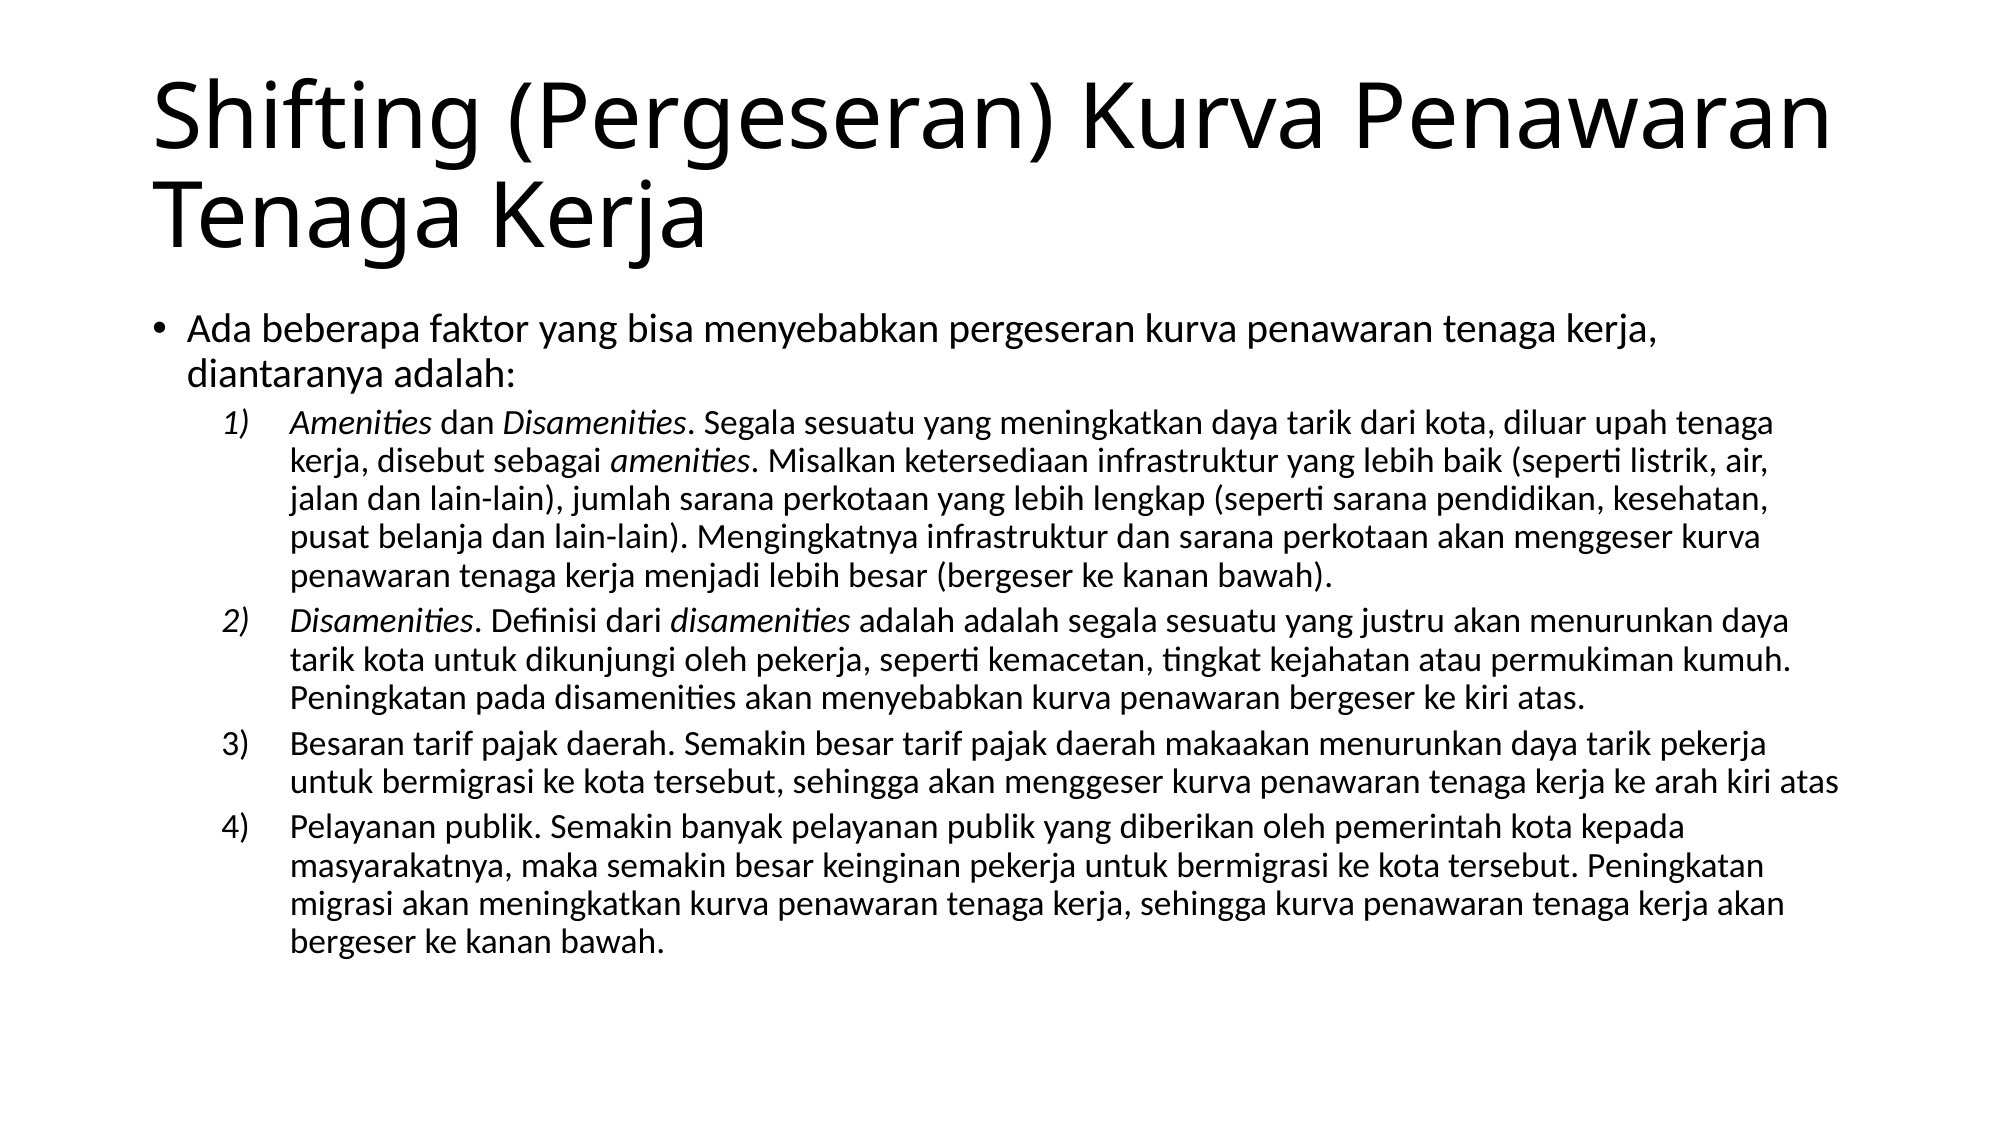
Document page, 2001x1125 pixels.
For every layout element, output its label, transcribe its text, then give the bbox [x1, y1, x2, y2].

list Ada beberapa faktor yang bisa menyebabkan pergeseran kurva penawaran tenaga kerja, diantaranya adalah: Amenities dan Disamenities. Segala sesuatu yang meningkatkan daya tarik dari kota, diluar upah tenaga kerja, disebut sebagai amenities. Misalkan ketersediaan infrastruktur yang lebih baik (seperti listrik, air, jalan dan lain-lain), jumlah sarana perkotaan yang lebih lengkap (seperti sarana pendidikan, kesehatan, pusat belanja dan lain-lain). Mengingkatnya infrastruktur dan sarana perkotaan akan menggeser kurva penawaran tenaga kerja menjadi lebih besar (bergeser ke kanan bawah). Disamenities. Definisi dari disamenities adalah adalah segala sesuatu yang justru akan menurunkan daya tarik kota untuk dikunjungi oleh pekerja, seperti kemacetan, tingkat kejahatan atau permukiman kumuh. Peningkatan pada disamenities akan menyebabkan kurva penawaran bergeser ke kiri atas. Besaran tarif pajak daerah. Semakin besar tarif pajak daerah makaakan menurunkan daya tarik pekerja untuk bermigrasi ke kota tersebut, sehingga akan menggeser kurva penawaran tenaga kerja ke arah kiri atas Pelayanan publik. Semakin banyak pelayanan publik yang diberikan oleh pemerintah kota kepada masyarakatnya, maka semakin besar keinginan pekerja untuk bermigrasi ke kota tersebut. Peningkatan migrasi akan meningkatkan kurva penawaran tenaga kerja, sehingga kurva penawaran tenaga kerja akan bergeser ke kanan bawah. [137, 299, 1863, 1014]
title Shifting (Pergeseran) Kurva Penawaran Tenaga Kerja [137, 59, 1863, 278]
